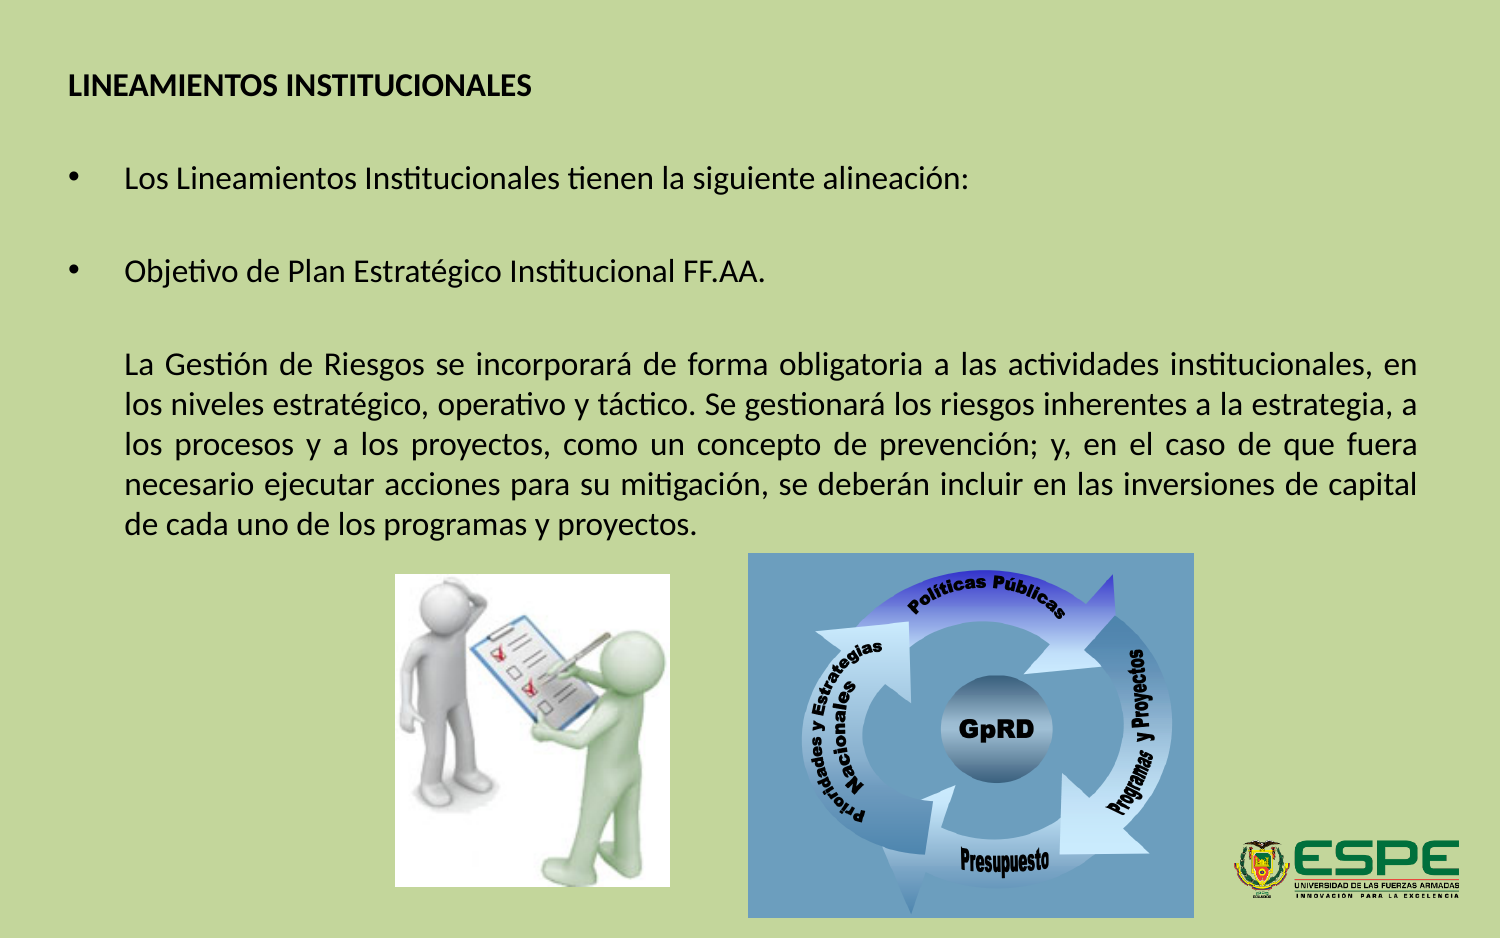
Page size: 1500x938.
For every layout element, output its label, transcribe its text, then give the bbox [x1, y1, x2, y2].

picture [747, 553, 1194, 918]
picture [1233, 840, 1459, 899]
picture [395, 573, 671, 887]
list LINEAMIENTOS INSTITUCIONALES Los Lineamientos Institucionales tienen la siguiente alineación: Objetivo de Plan Estratégico Institucional FF.AA. La Gestión de Riesgos se incorporará de forma obligatoria a las actividades institucionales, en los niveles estratégico, operativo y táctico. Se gestionará los riesgos inherentes a la estrategia, a los procesos y a los proyectos, como un concepto de prevención; y, en el caso de que fuera necesario ejecutar acciones para su mitigación, se deberán incluir en las inversiones de capital de cada uno de los programas y proyectos. [53, 55, 1436, 531]
